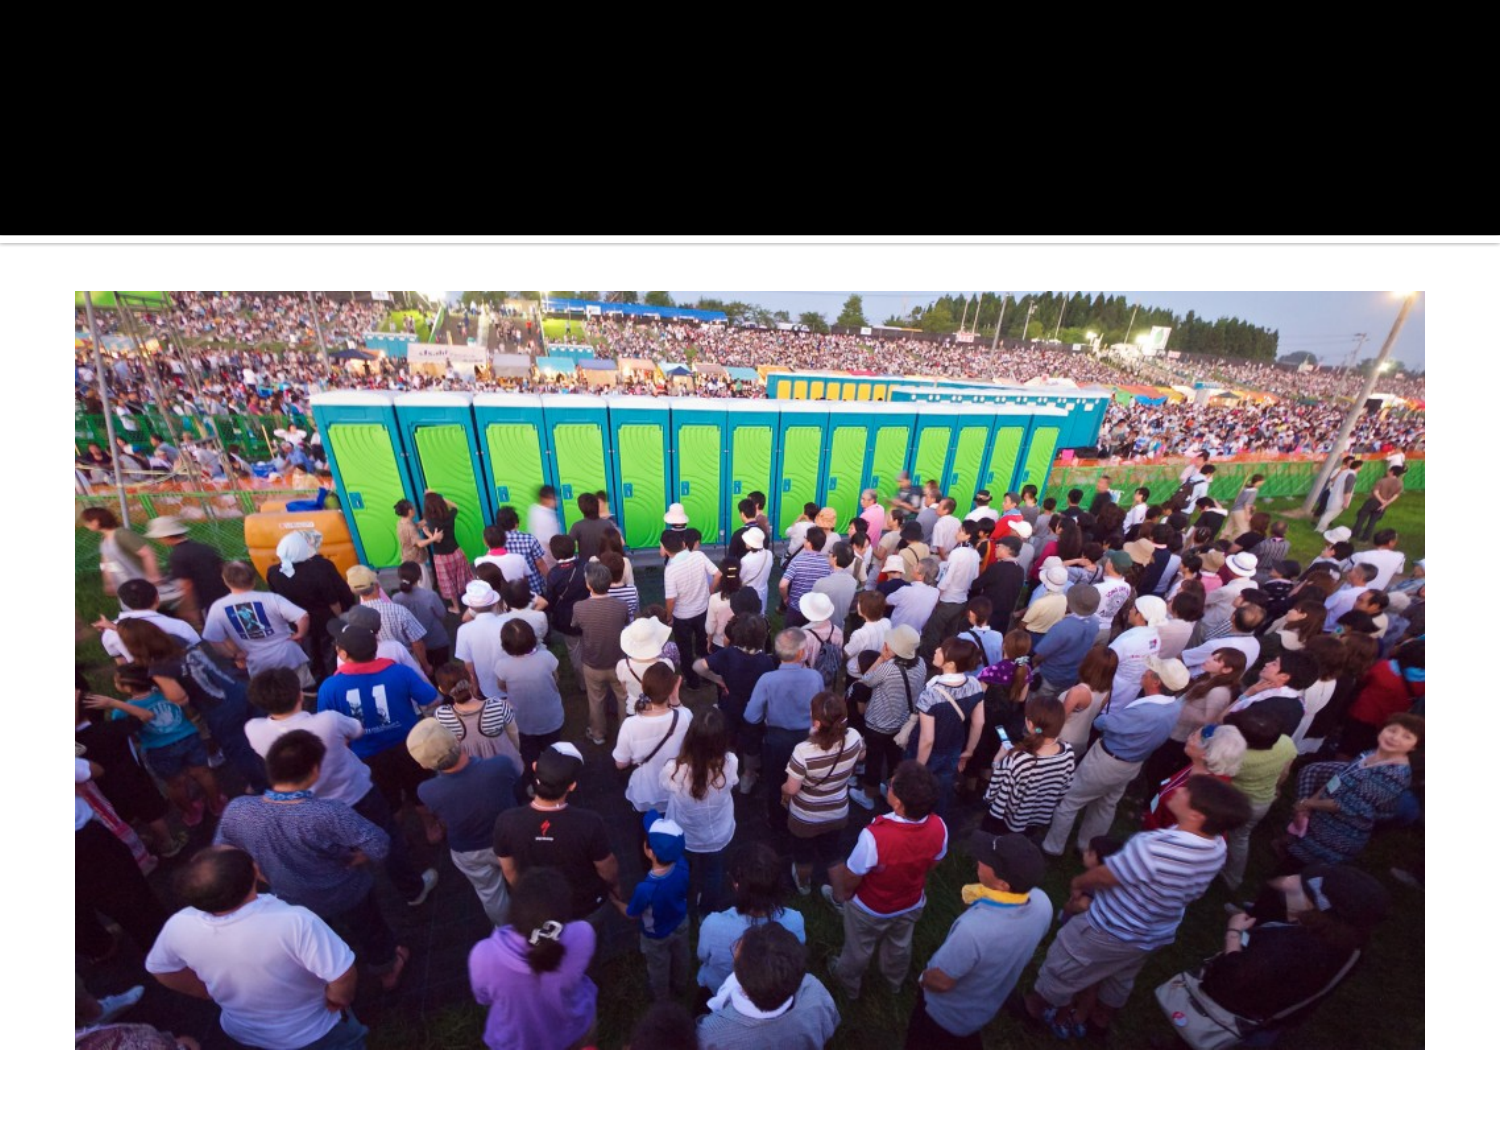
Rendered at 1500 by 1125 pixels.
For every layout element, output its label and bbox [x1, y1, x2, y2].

list [74, 291, 1425, 1050]
